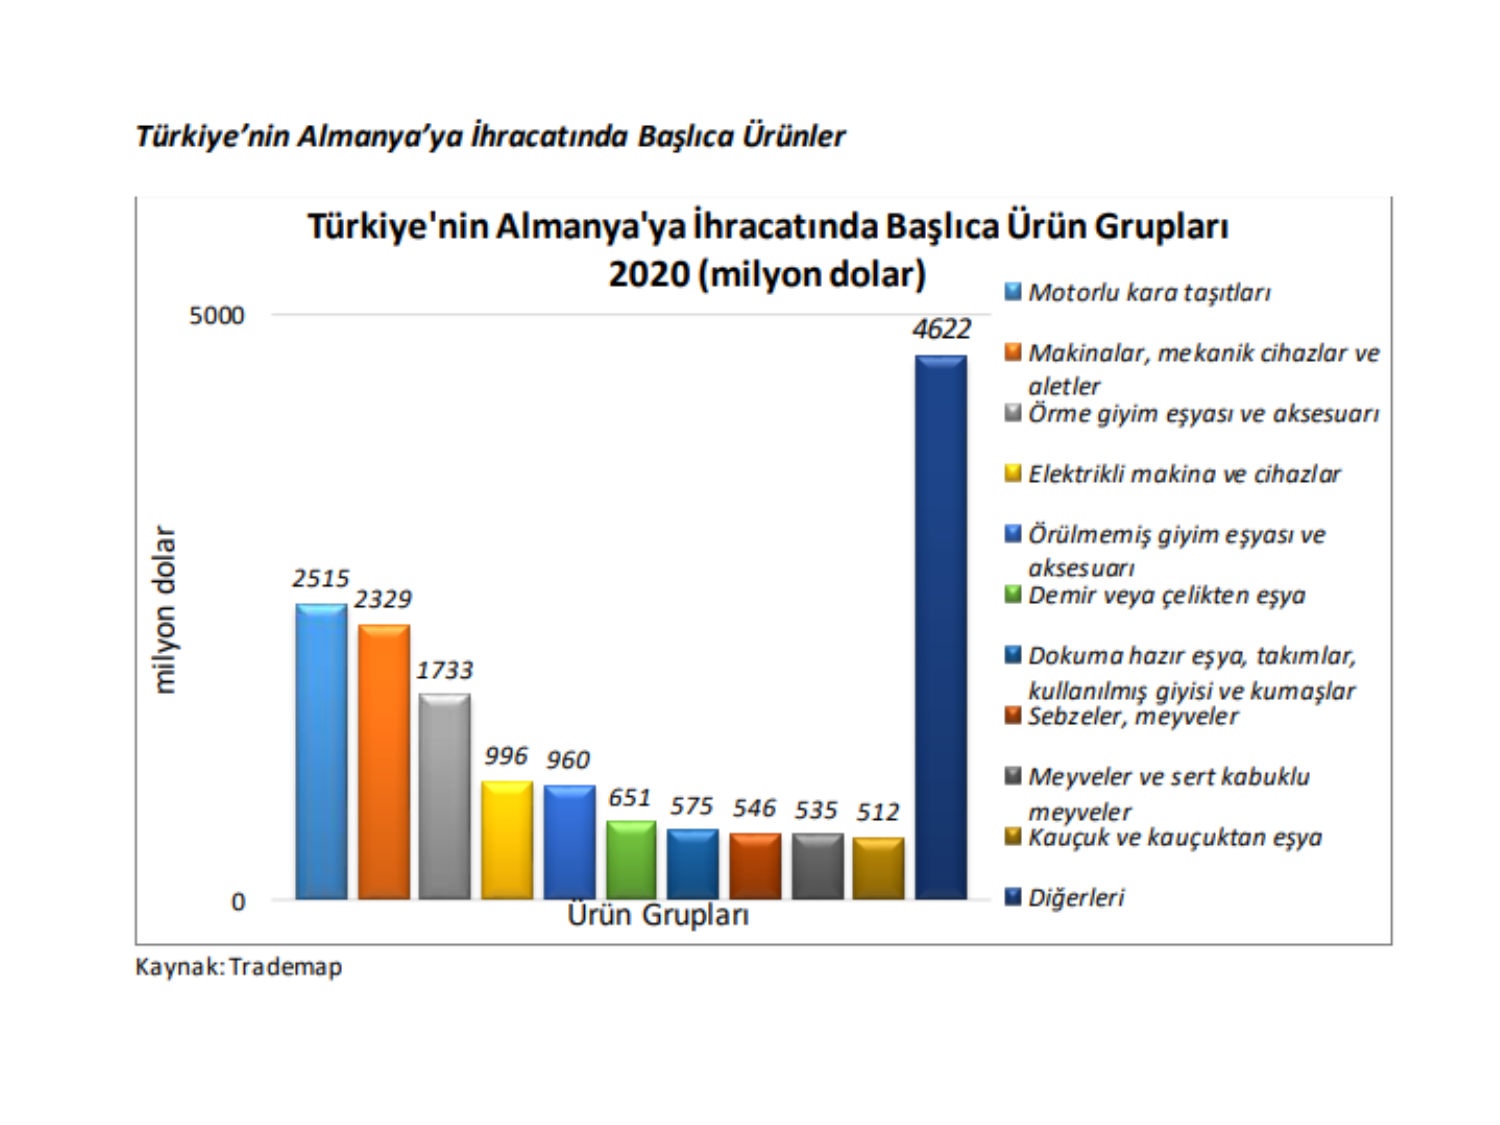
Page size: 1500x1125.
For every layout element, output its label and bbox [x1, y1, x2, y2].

picture [100, 101, 1435, 988]
